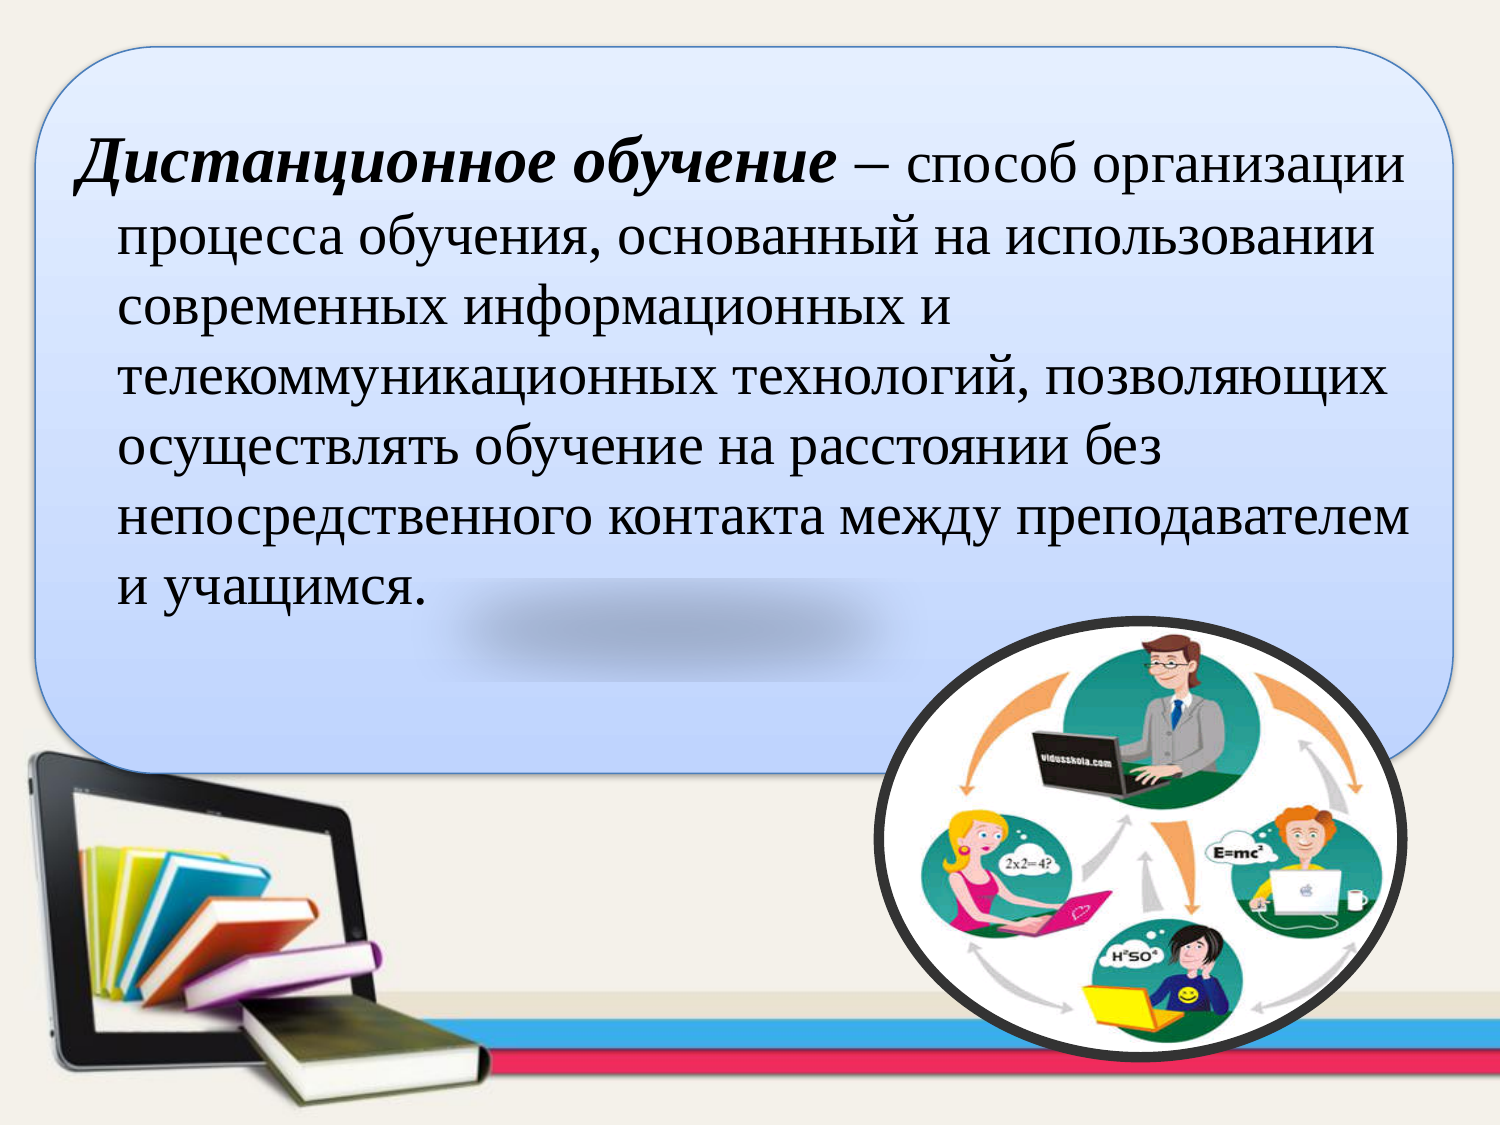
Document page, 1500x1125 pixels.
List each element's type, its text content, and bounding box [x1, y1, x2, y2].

list Дистанционное обучение – способ организации процесса обучения, основанный на использовании современных информационных и телекоммуникационных технологий, позволяющих осуществлять обучение на расстоянии без непосредственного контакта между преподавателем и учащимся. [46, 35, 1465, 727]
text_box [59, 727, 873, 775]
text_box [1408, 727, 1429, 748]
picture [0, 0, 1500, 1125]
text_box [34, 116, 46, 705]
